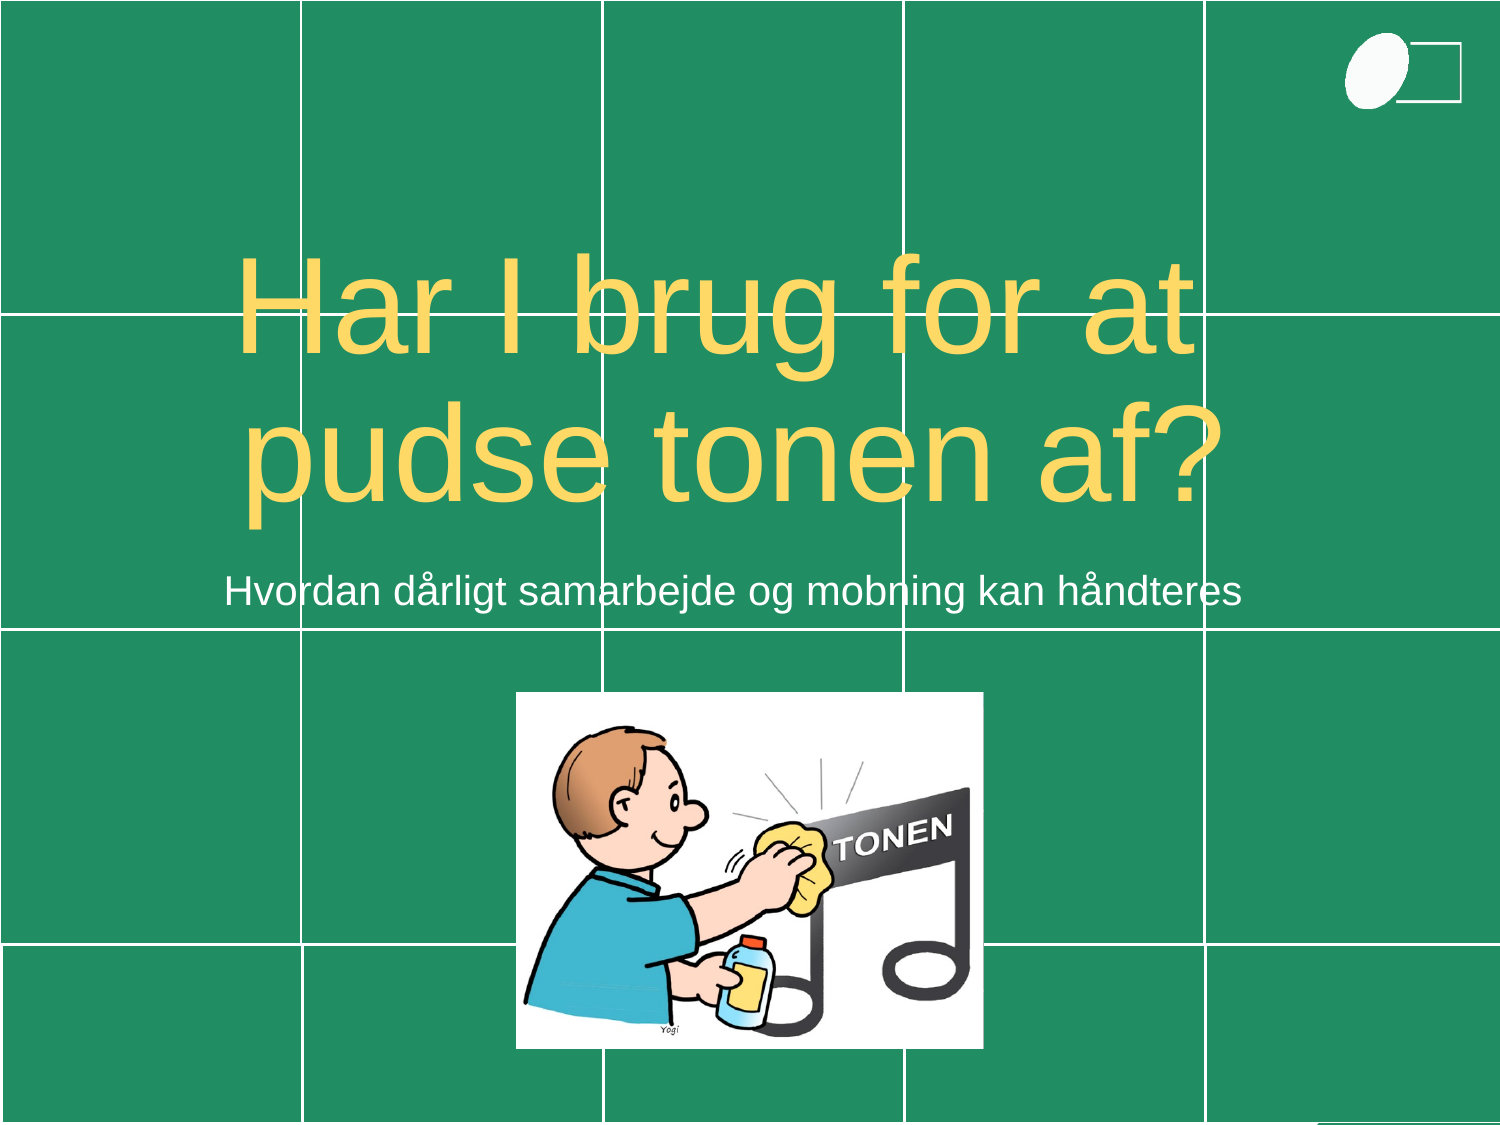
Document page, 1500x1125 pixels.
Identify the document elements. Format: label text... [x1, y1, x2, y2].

text_box Hvordan dårligt samarbejde og mobning kan håndteres [208, 555, 1259, 621]
picture [516, 692, 984, 1049]
title Har I brug for at pudse tonen af? [171, 160, 1297, 539]
picture [1340, 30, 1468, 113]
